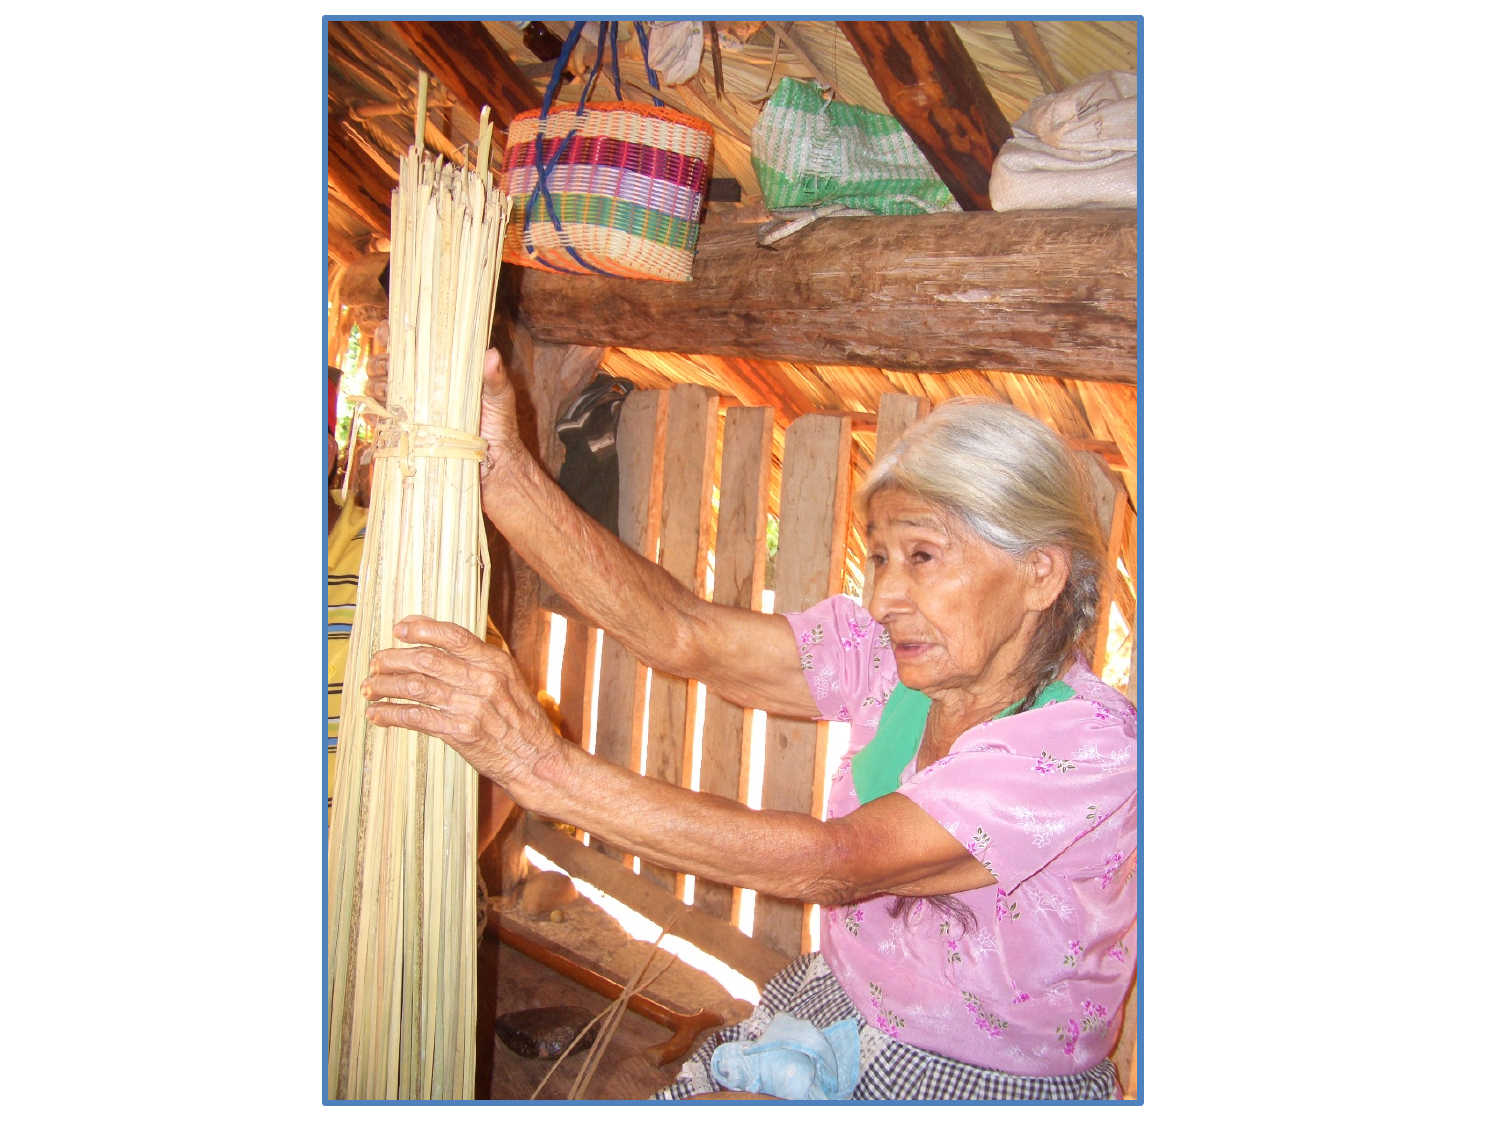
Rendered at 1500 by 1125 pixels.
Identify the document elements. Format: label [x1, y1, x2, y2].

picture [327, 20, 1138, 1101]
